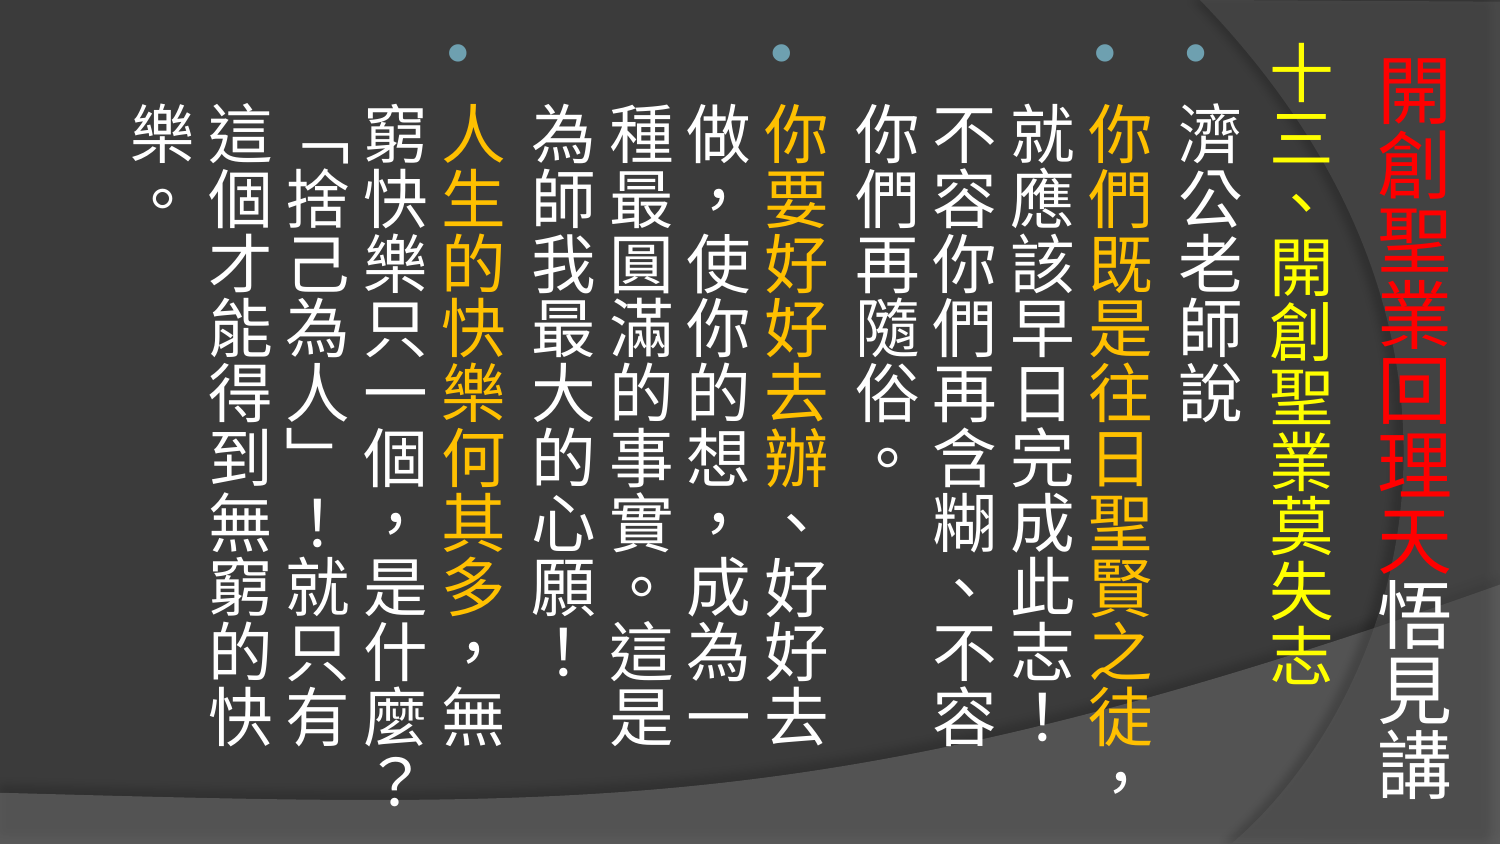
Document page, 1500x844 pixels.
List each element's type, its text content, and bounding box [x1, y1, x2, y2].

list 十三、開創聖業莫失志 濟公老師說 你們既是往日聖賢之徒，就應該早日完成此志！不容你們再含糊、不容你們再隨俗。 你要好好去辦、好好去做，使你的想，成為一種最圓滿的事實。這是為師我最大的心願！ 人生的快樂何其多，無窮快樂只一個，是什麼？「捨己為人」！就只有這個才能得到無窮的快樂。 [29, 20, 1353, 824]
title 開創聖業回理天悟見講 [1353, 43, 1473, 812]
